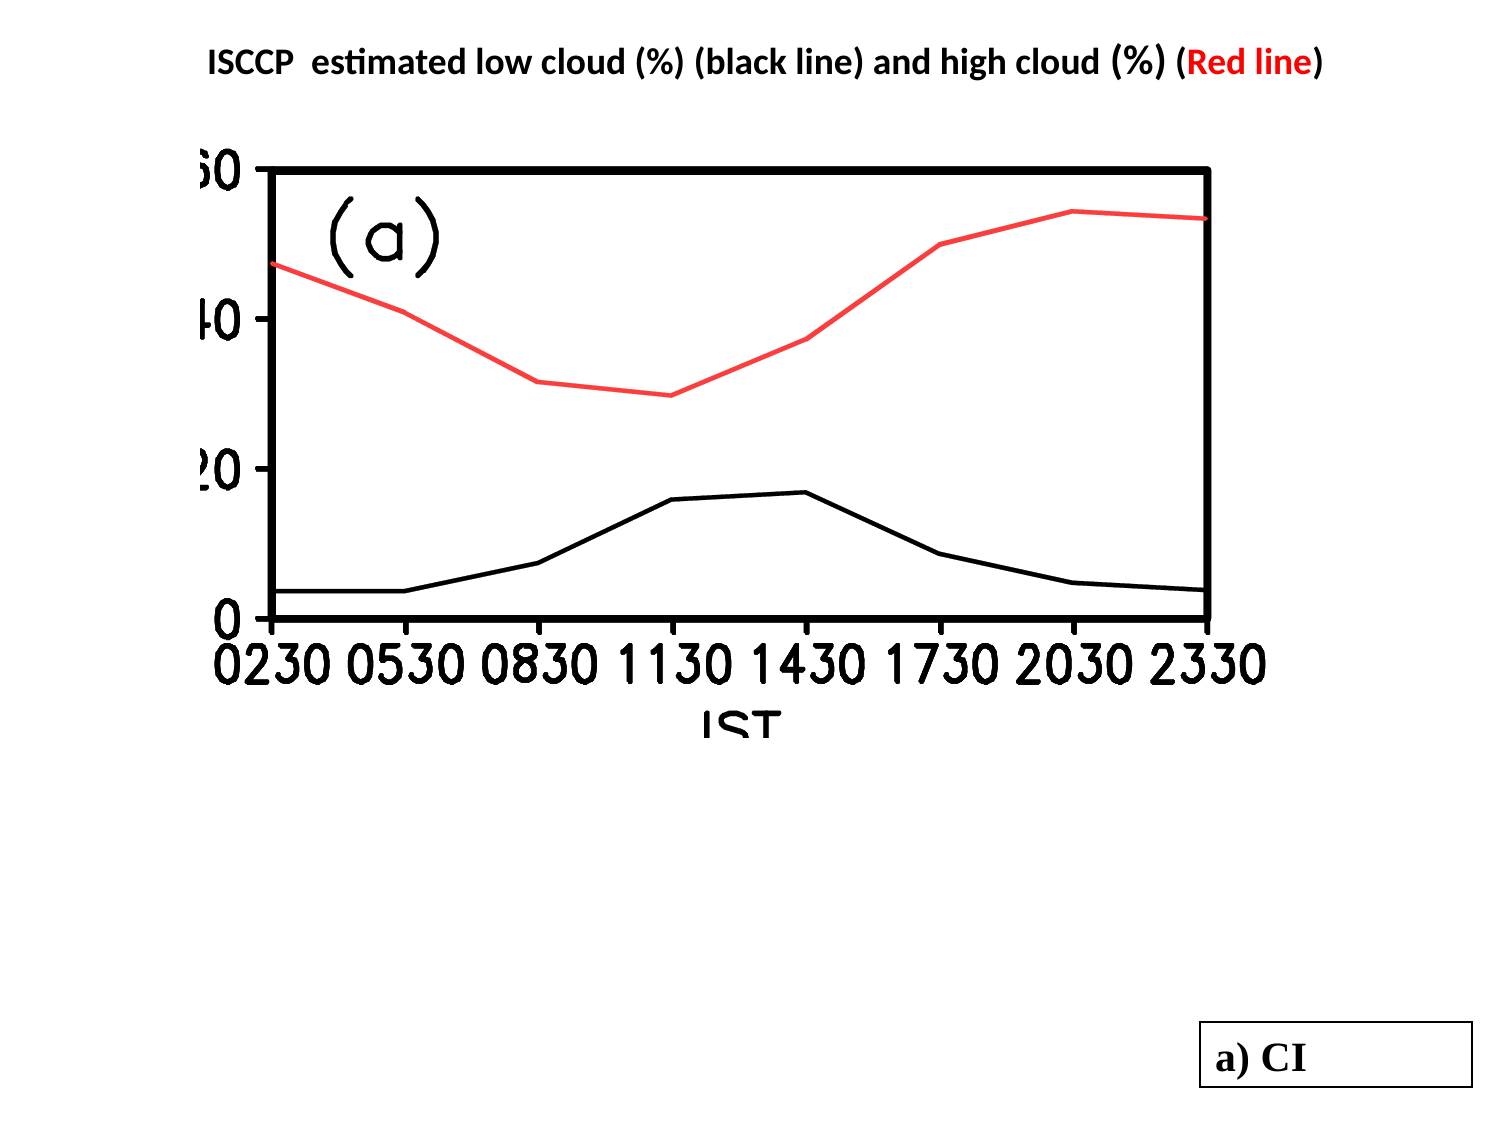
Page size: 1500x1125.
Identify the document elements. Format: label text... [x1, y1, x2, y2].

text_box a) CI [1200, 1021, 1473, 1087]
text_box ISCCP estimated low cloud (%) (black line) and high cloud (%) (Red line) [192, 24, 419, 90]
text_box ISCCP estimated low cloud (%) (black line) and high cloud (%) (Red line) [1066, 24, 1340, 90]
picture [424, 0, 1063, 963]
